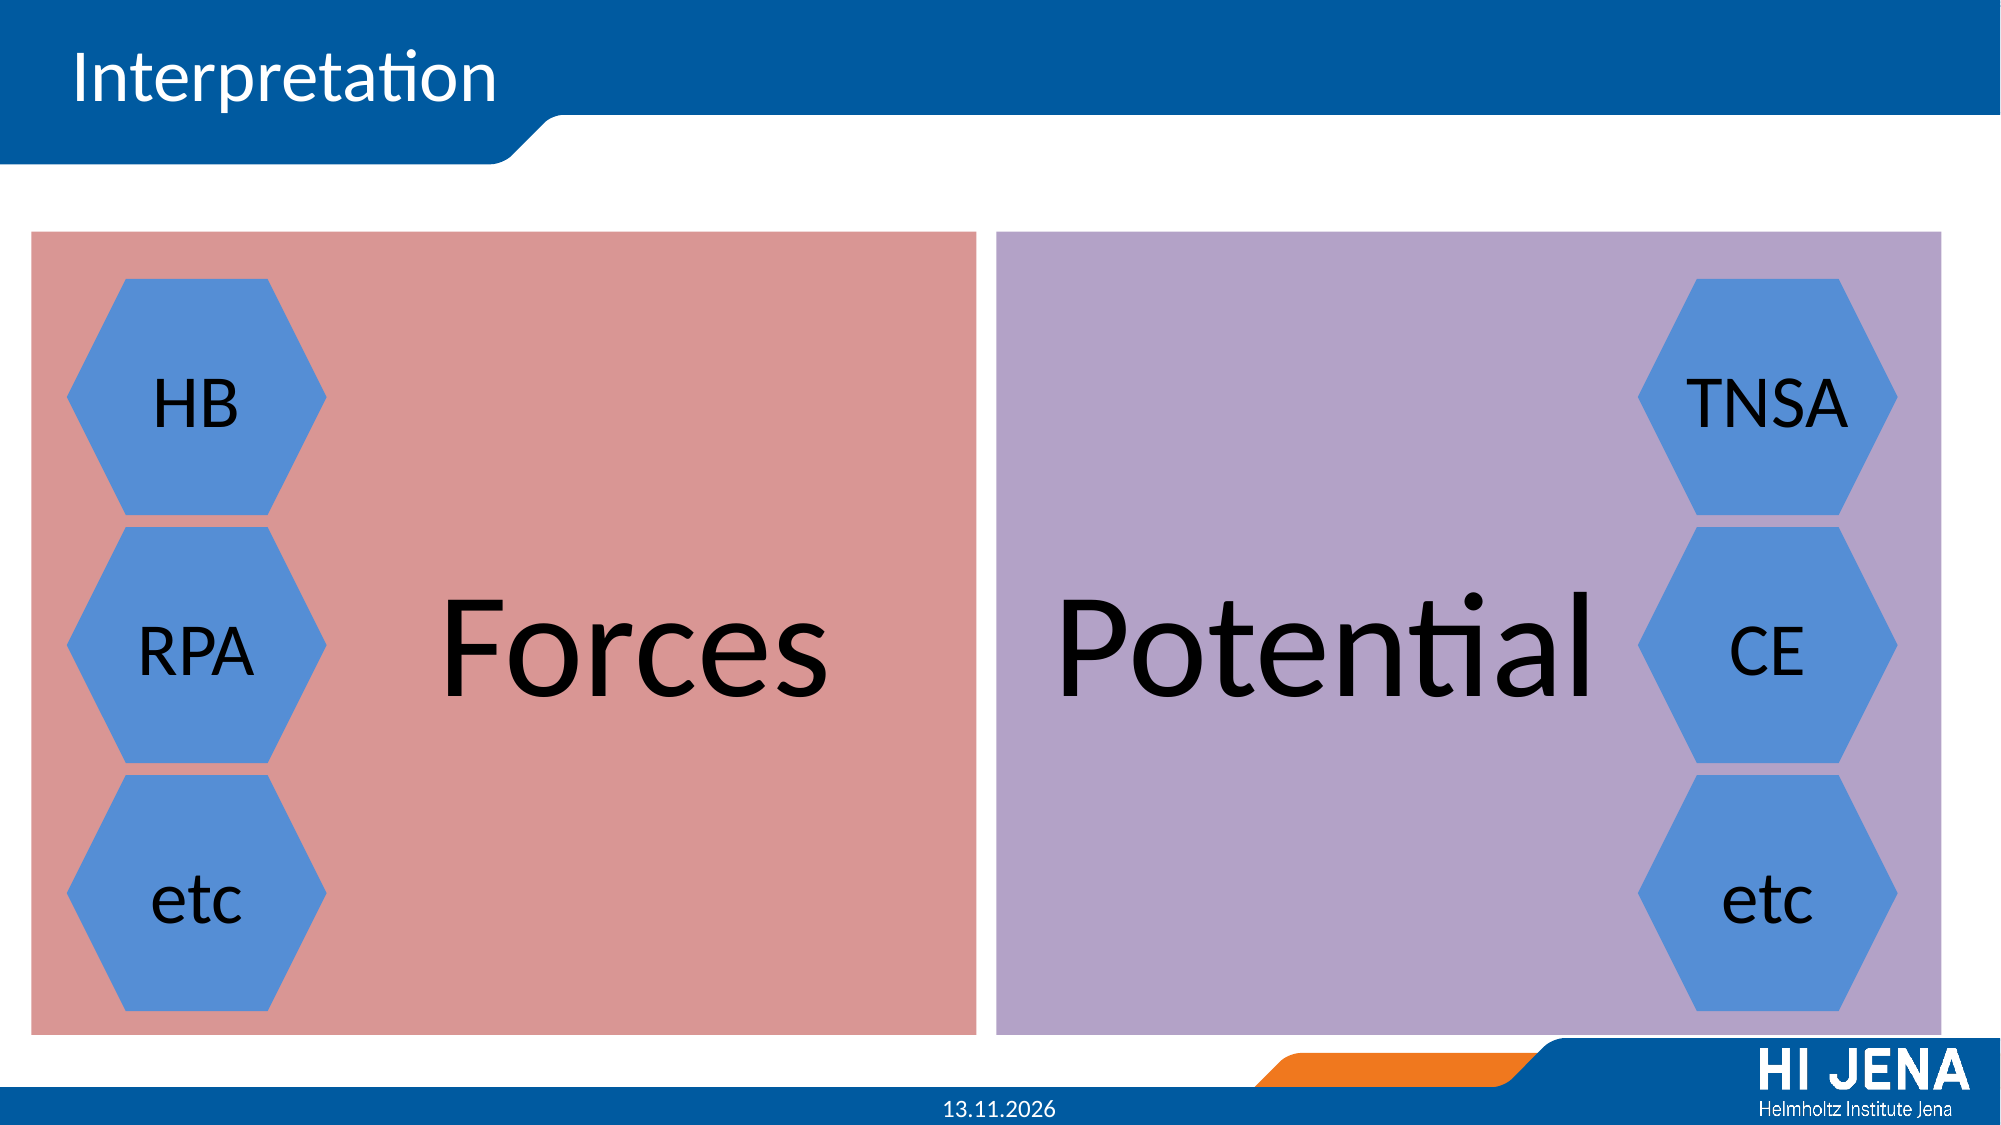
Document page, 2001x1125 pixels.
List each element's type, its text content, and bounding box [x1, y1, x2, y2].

text_box HB [66, 278, 327, 516]
text_box [31, 231, 977, 1035]
footer [97, 1077, 732, 1125]
text_box Forces [423, 538, 881, 734]
text_box etc [1637, 775, 1898, 1012]
text_box RPA [66, 527, 327, 764]
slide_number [766, 1077, 1233, 1125]
text_box TNSA [1637, 278, 1898, 516]
text_box Interpretation [56, 19, 515, 124]
text_box CE [1637, 527, 1898, 764]
text_box Potential [1038, 538, 1613, 734]
text_box [996, 231, 1942, 1035]
text_box etc [66, 775, 327, 1012]
picture [1730, 1033, 2000, 1125]
